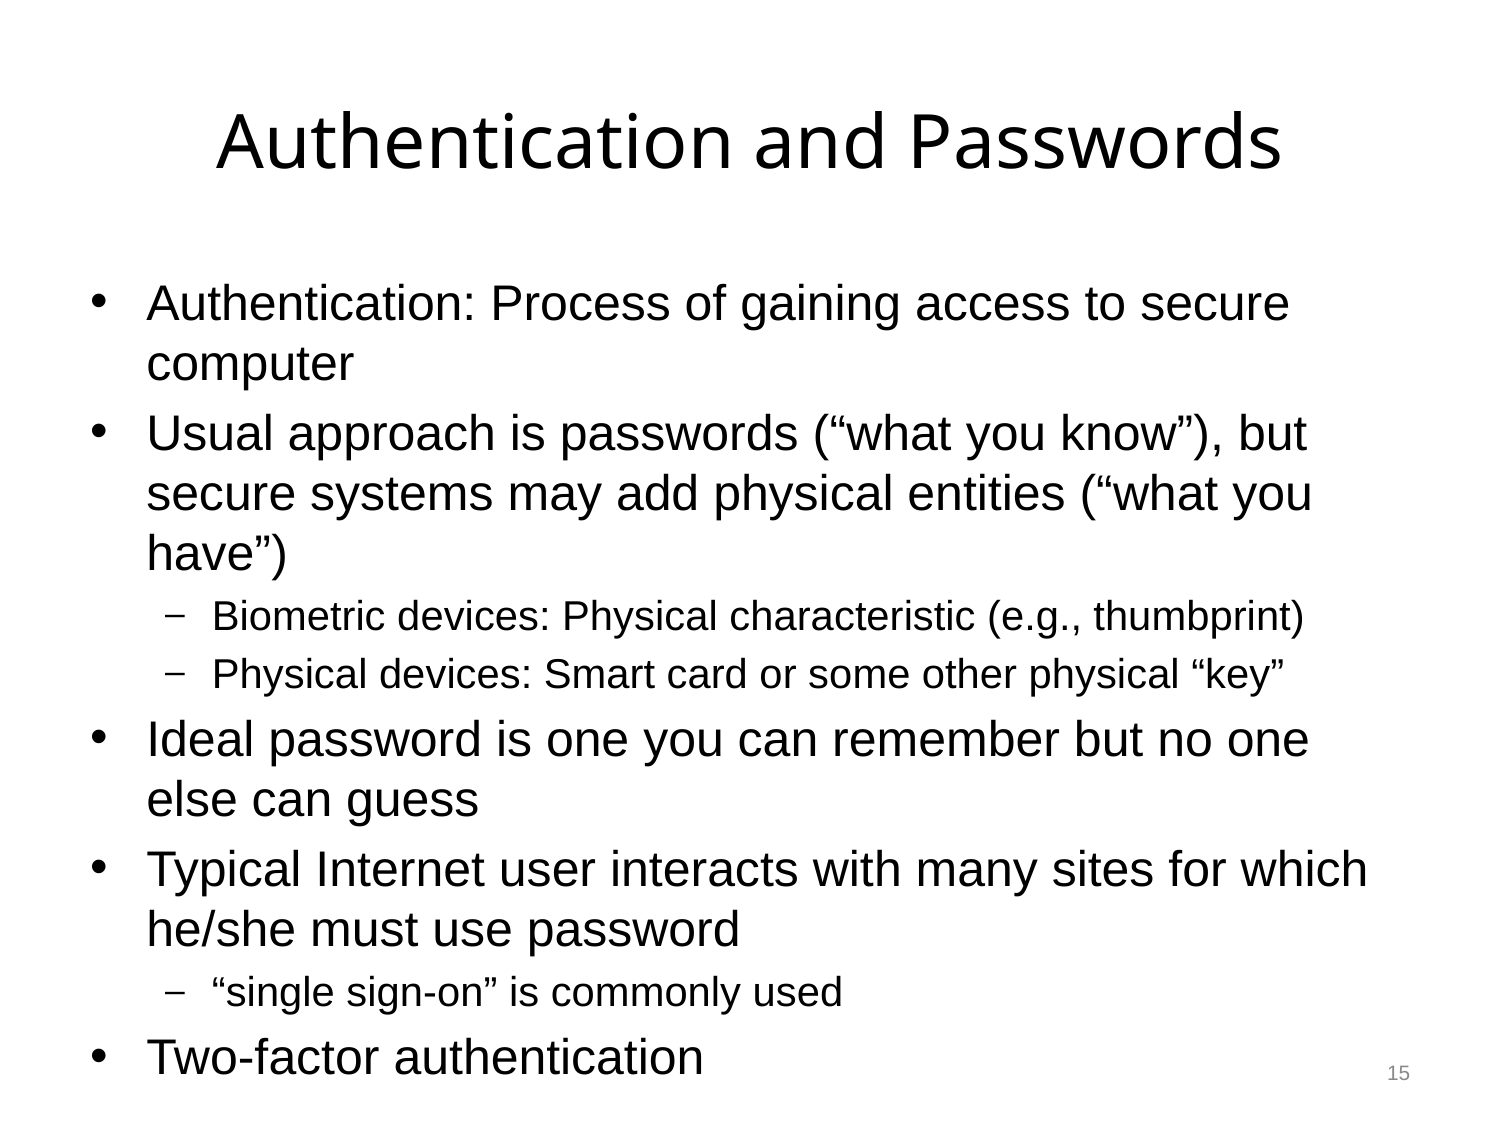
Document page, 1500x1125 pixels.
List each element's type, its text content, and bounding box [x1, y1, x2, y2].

slide_number 15 [1341, 1027, 1425, 1118]
list Authentication: Process of gaining access to secure computer Usual approach is passwords (“what you know”), but secure systems may add physical entities (“what you have”) Biometric devices: Physical characteristic (e.g., thumbprint) Physical devices: Smart card or some other physical “key” Ideal password is one you can remember but no one else can guess Typical Internet user interacts with many sites for which he/she must use password “single sign-on” is commonly used Two-factor authentication [75, 262, 1425, 1106]
title Authentication and Passwords [75, 45, 1425, 233]
